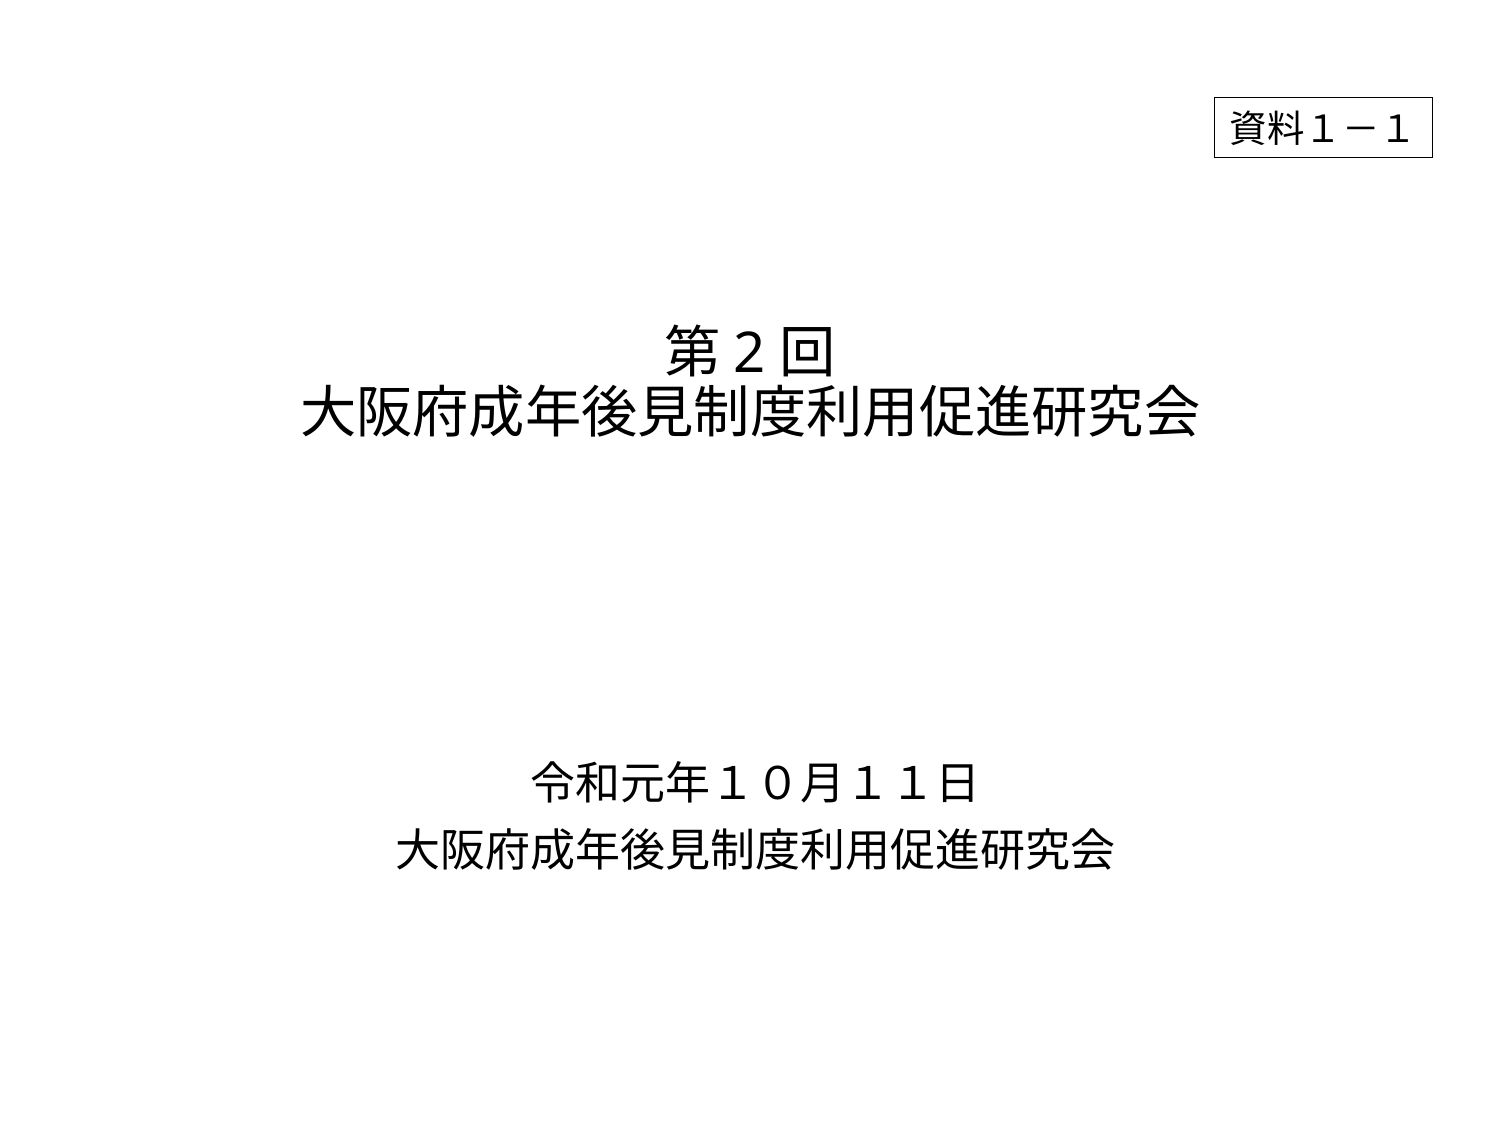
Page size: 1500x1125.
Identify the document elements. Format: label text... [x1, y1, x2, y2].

text_box 資料１－１ [1214, 97, 1433, 158]
subtitle 令和元年１０月１１日 大阪府成年後見制度利用促進研究会 [192, 680, 1318, 885]
title 第2回 大阪府成年後見制度利用促進研究会 [187, 278, 1313, 520]
